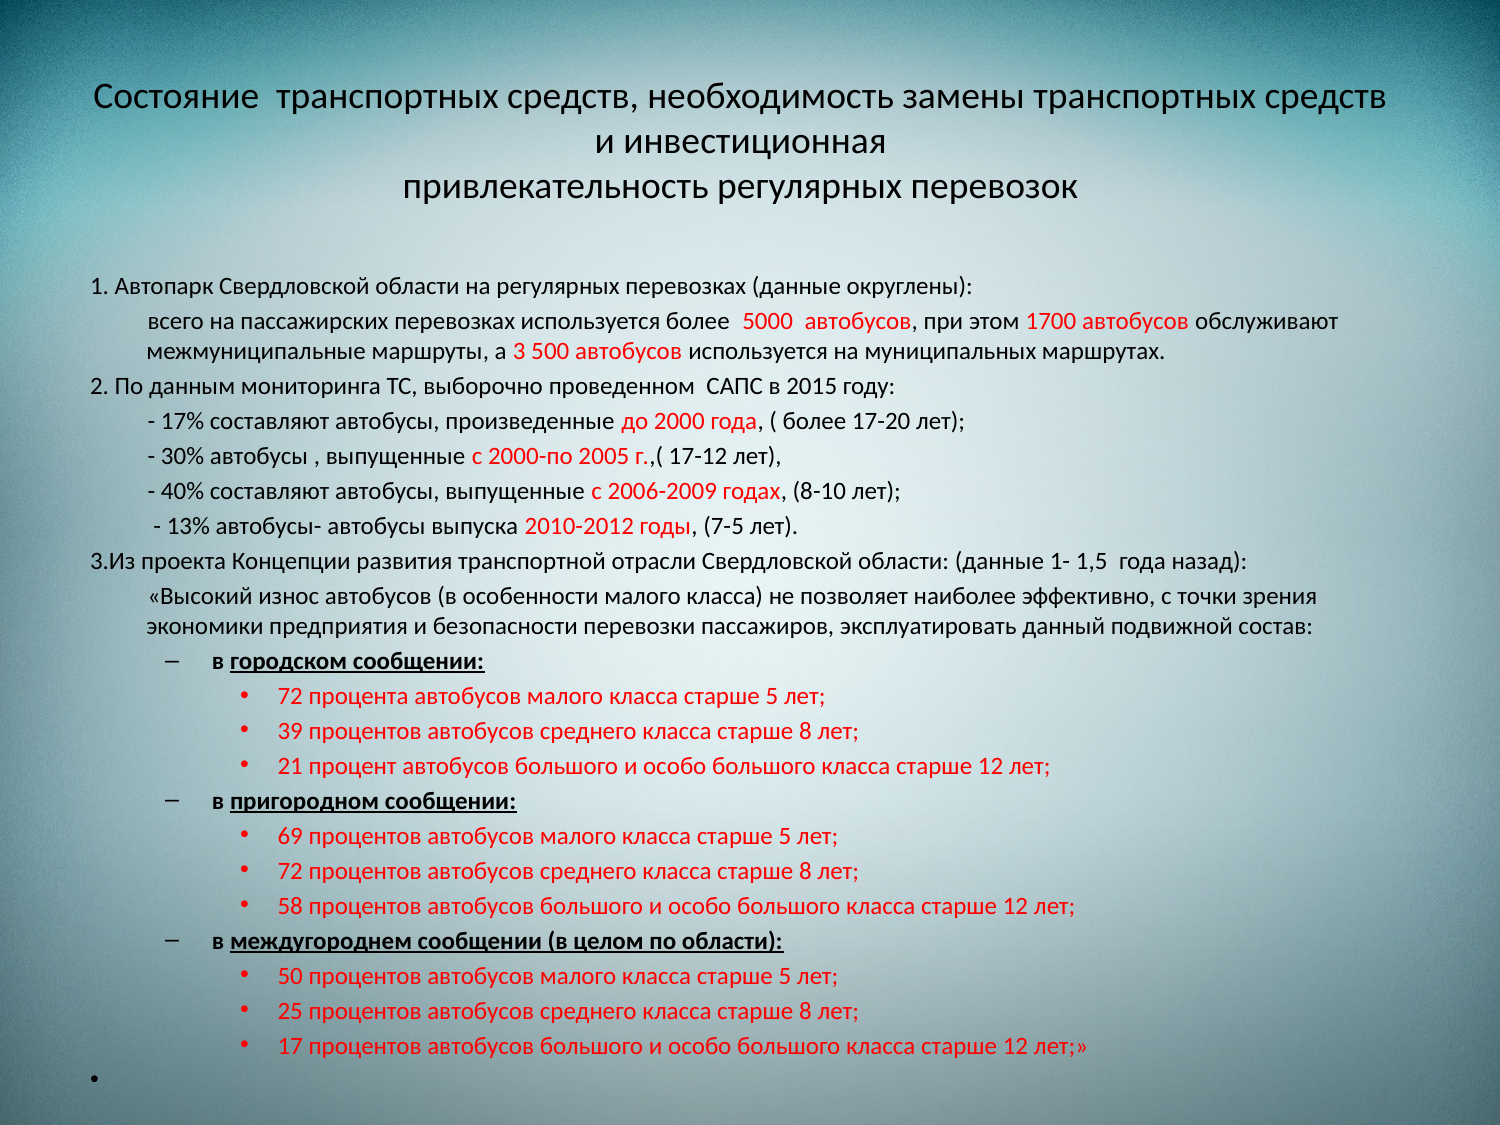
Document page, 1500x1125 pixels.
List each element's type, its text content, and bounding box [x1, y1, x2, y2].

title Состояние транспортных средств, необходимость замены транспортных средств и инвестиционная привлекательность регулярных перевозок [74, 44, 1407, 233]
picture [0, 0, 1500, 1125]
list 1. Автопарк Свердловской области на регулярных перевозках (данные округлены): всего на пассажирских перевозках используется более 5000 автобусов, при этом 1700 автобусов обслуживают межмуниципальные маршруты, а 3 500 автобусов используется на муниципальных маршрутах. 2. По данным мониторинга ТС, выборочно проведенном САПС в 2015 году: - 17% составляют автобусы, произведенные до 2000 года, ( более 17-20 лет); - 30% автобусы , выпущенные с 2000-по 2005 г.,( 17-12 лет), - 40% составляют автобусы, выпущенные с 2006-2009 годах, (8-10 лет); - 13% автобусы- автобусы выпуска 2010-2012 годы, (7-5 лет). 3.Из проекта Концепции развития транспортной отрасли Свердловской области: (данные 1- 1,5 года назад): «Высокий износ автобусов (в особенности малого класса) не позволяет наиболее эффективно, с точки зрения экономики предприятия и безопасности перевозки пассажиров, эксплуатировать данный подвижной состав: в городском сообщении: 72 процента автобусов малого класса старше 5 лет; 39 процентов автобусов среднего класса старше 8 лет; 21 процент автобусов большого и особо большого класса старше 12 лет; в пригородном сообщении: 69 процентов автобусов малого класса старше 5 лет; 72 процентов автобусов среднего класса старше 8 лет; 58 процентов автобусов большого и особо большого класса старше 12 лет; в междугороднем сообщении (в целом по области): 50 процентов автобусов малого класса старше 5 лет; 25 процентов автобусов среднего класса старше 8 лет; 17 процентов автобусов большого и особо большого класса старше 12 лет;» [74, 262, 1426, 1102]
